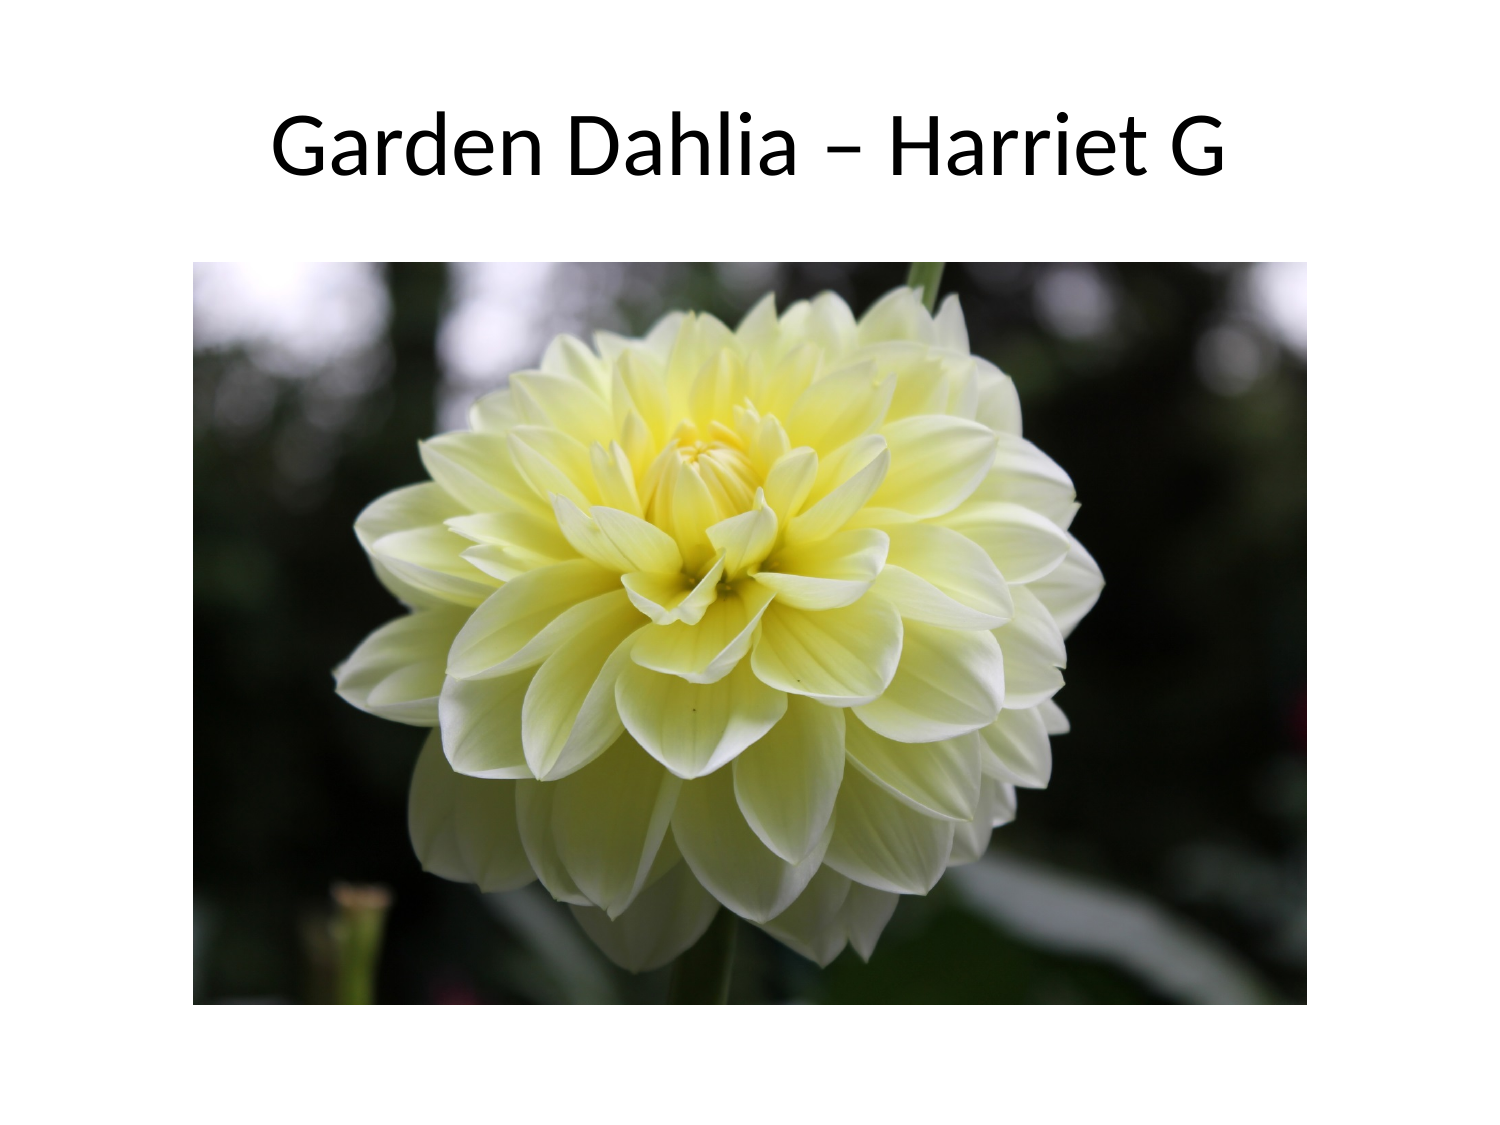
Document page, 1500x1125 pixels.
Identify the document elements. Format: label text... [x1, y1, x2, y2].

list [192, 262, 1307, 1006]
title Garden Dahlia – Harriet G [75, 45, 1425, 233]
